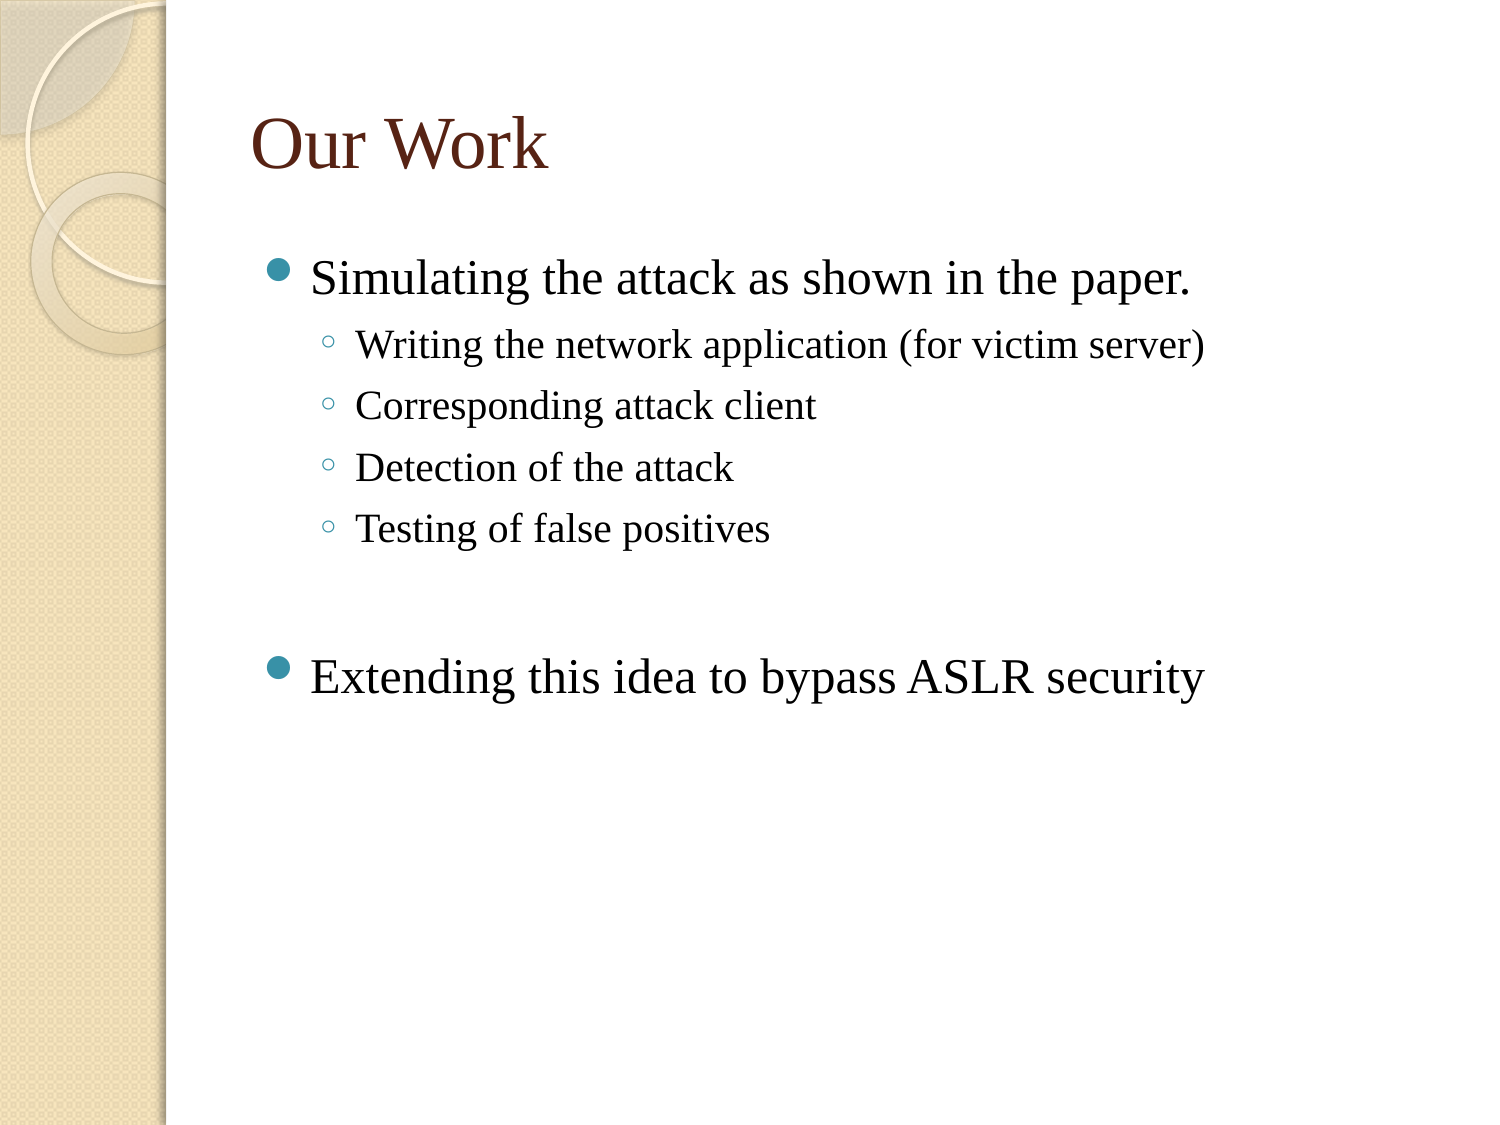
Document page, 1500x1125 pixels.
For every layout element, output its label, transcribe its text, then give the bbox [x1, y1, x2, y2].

list Simulating the attack as shown in the paper. Writing the network application (for victim server) Corresponding attack client Detection of the attack Testing of false positives Extending this idea to bypass ASLR security [235, 237, 1466, 1025]
title Our Work [235, 45, 1466, 233]
